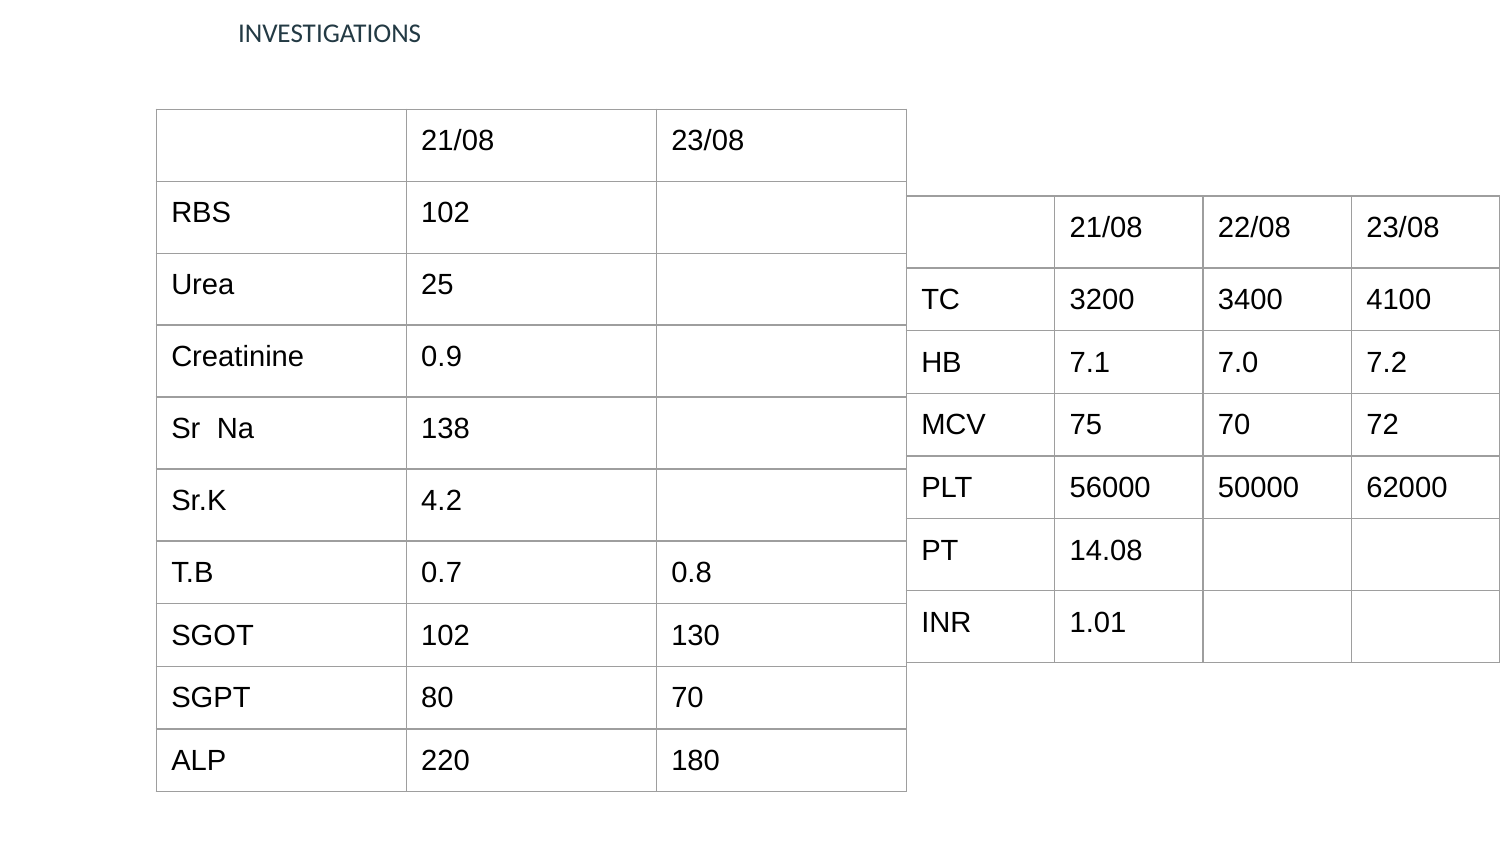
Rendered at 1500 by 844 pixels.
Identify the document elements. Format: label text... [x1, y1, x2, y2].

table_cell 70 [657, 667, 906, 728]
table_cell Sr.K [157, 470, 406, 540]
table_cell 50000 [1204, 457, 1351, 518]
table_cell 4.2 [407, 470, 656, 540]
table_cell 25 [407, 254, 656, 324]
table_cell 0.9 [407, 326, 656, 396]
table_cell T.B [157, 542, 406, 603]
table_cell 7.2 [1352, 331, 1499, 393]
table_header 21/08 [407, 110, 656, 181]
table_cell [1352, 591, 1499, 662]
table_cell 138 [407, 398, 656, 468]
table_cell SGPT [157, 667, 406, 728]
table_header 23/08 [657, 110, 906, 181]
table_cell [1352, 519, 1499, 590]
table_cell TC [907, 269, 1054, 330]
table_cell 7.1 [1055, 331, 1202, 393]
table_cell 62000 [1352, 457, 1499, 518]
table_header 23/08 [1352, 197, 1499, 267]
table_cell 0.8 [657, 542, 906, 603]
text_box INVESTIGATIONS [223, 0, 1500, 63]
table_cell PLT [907, 457, 1054, 518]
table_cell 1.01 [1055, 591, 1202, 662]
table_cell [1204, 519, 1351, 590]
table_cell 56000 [1055, 457, 1202, 518]
table_cell 14.08 [1055, 519, 1202, 590]
table_header 21/08 [1055, 197, 1202, 267]
table_cell [657, 254, 906, 324]
table_header [907, 197, 1054, 267]
table_cell 102 [407, 604, 656, 666]
table_cell Creatinine [157, 326, 406, 396]
table_cell [657, 326, 906, 396]
table_header [157, 110, 406, 181]
table_cell 70 [1204, 394, 1351, 455]
table_cell 3400 [1204, 269, 1351, 330]
table_cell 7.0 [1204, 331, 1351, 393]
table_cell MCV [907, 394, 1054, 455]
table_cell 4100 [1352, 269, 1499, 330]
table_cell 3200 [1055, 269, 1202, 330]
table_cell [657, 182, 906, 253]
table_cell [657, 470, 906, 540]
table_cell 130 [657, 604, 906, 666]
table_cell PT [907, 519, 1054, 590]
table_cell 102 [407, 182, 656, 253]
table_cell Sr Na [157, 398, 406, 468]
table_cell SGOT [157, 604, 406, 666]
table_cell RBS [157, 182, 406, 253]
table_cell 75 [1055, 394, 1202, 455]
table_cell 180 [657, 730, 906, 791]
table_cell INR [907, 591, 1054, 662]
table_cell [1204, 591, 1351, 662]
table_cell 0.7 [407, 542, 656, 603]
table_cell ALP [157, 730, 406, 791]
table_cell HB [907, 331, 1054, 393]
table_cell [657, 398, 906, 468]
table_cell 72 [1352, 394, 1499, 455]
table_cell 80 [407, 667, 656, 728]
table_header 22/08 [1204, 197, 1351, 267]
table_cell 220 [407, 730, 656, 791]
table_cell Urea [157, 254, 406, 324]
